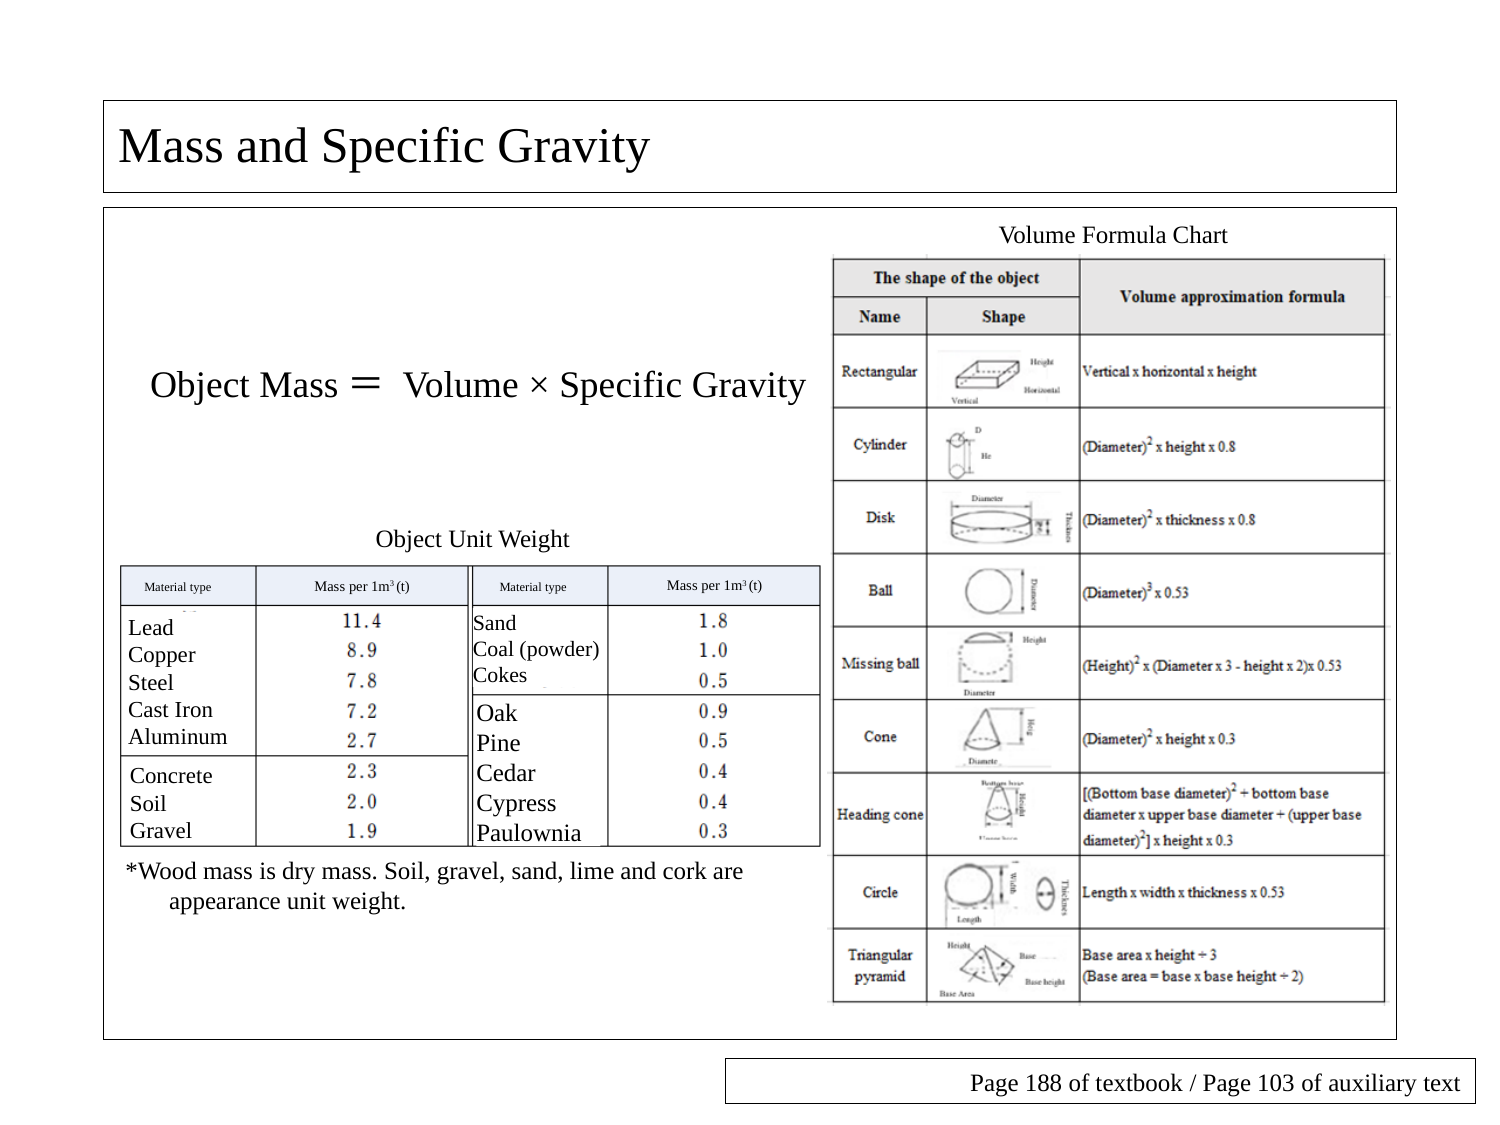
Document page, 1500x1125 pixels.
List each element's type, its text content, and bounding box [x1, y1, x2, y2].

text_box [103, 207, 1397, 1040]
text_box *Wood mass is dry mass. Soil, gravel, sand, lime and cork are appearance unit weight. [110, 848, 802, 923]
text_box Object Mass＝ Volume × Specific Gravity [115, 352, 827, 413]
picture [110, 562, 824, 848]
picture [827, 254, 1391, 1006]
text_box Page 188 of textbook / Page 103 of auxiliary text [725, 1058, 1476, 1104]
text_box Volume Formula Chart [839, 211, 1388, 254]
title Mass and Specific Gravity [103, 100, 1397, 193]
